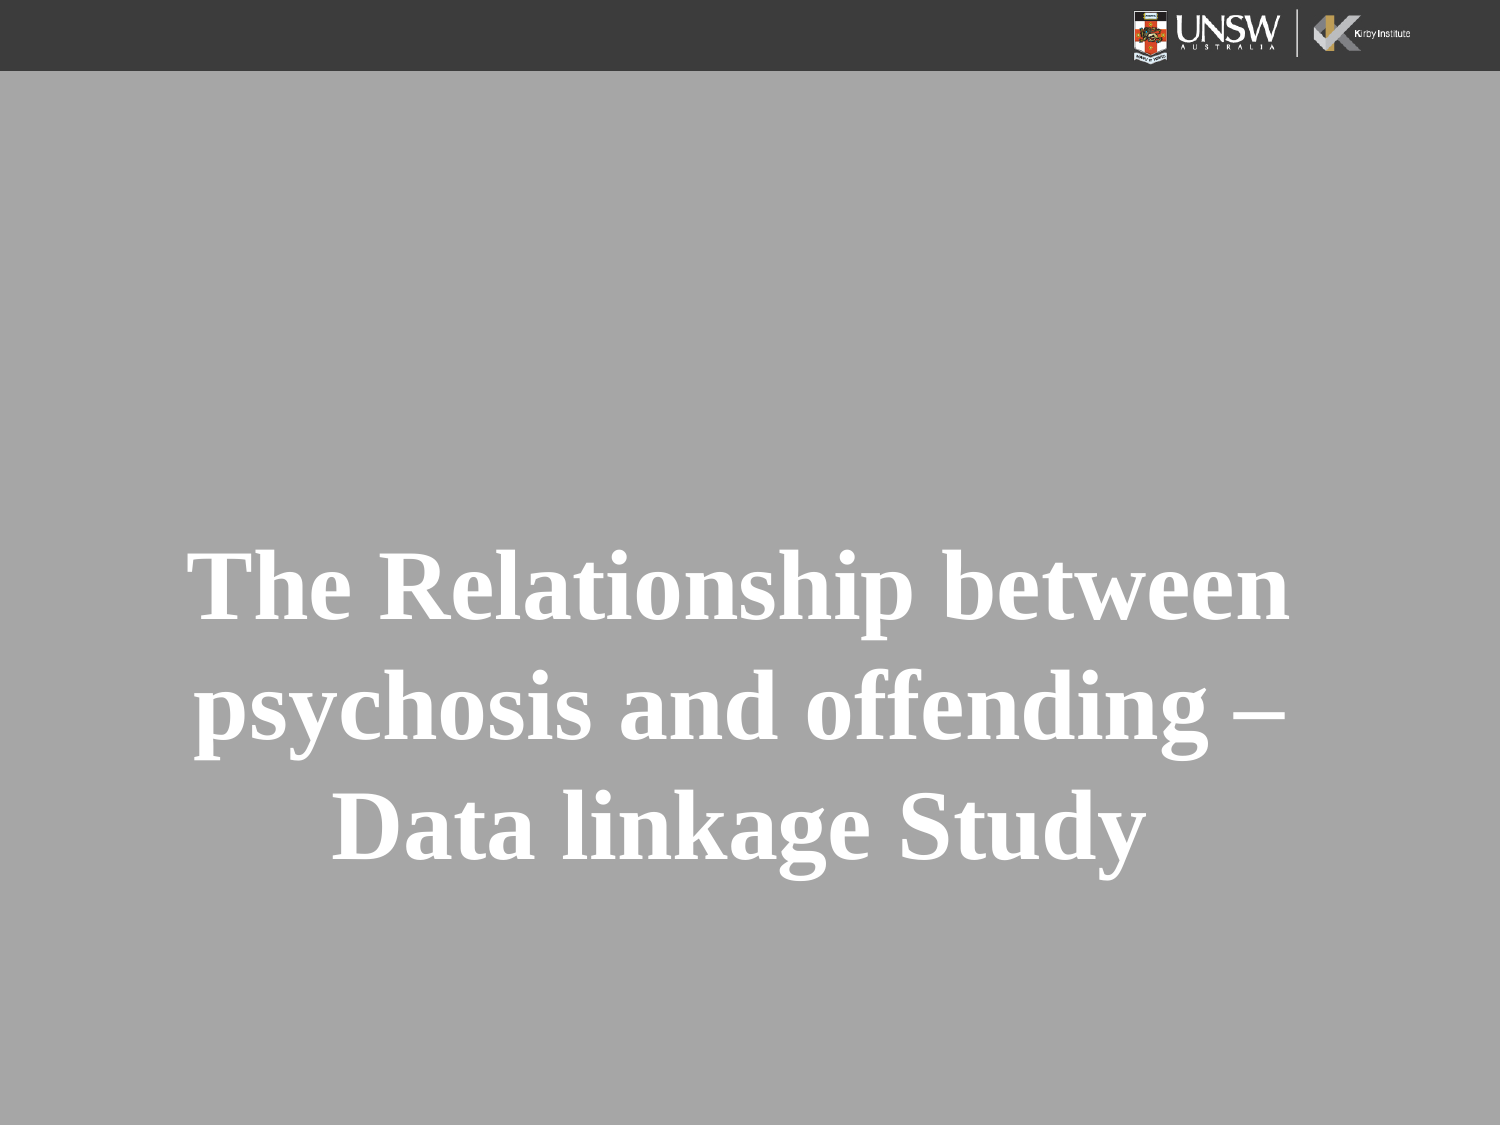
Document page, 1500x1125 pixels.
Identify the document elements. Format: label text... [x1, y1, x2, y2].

picture [0, 0, 1500, 71]
title The Relationship between psychosis and offending – Data linkage Study [159, 519, 1320, 664]
